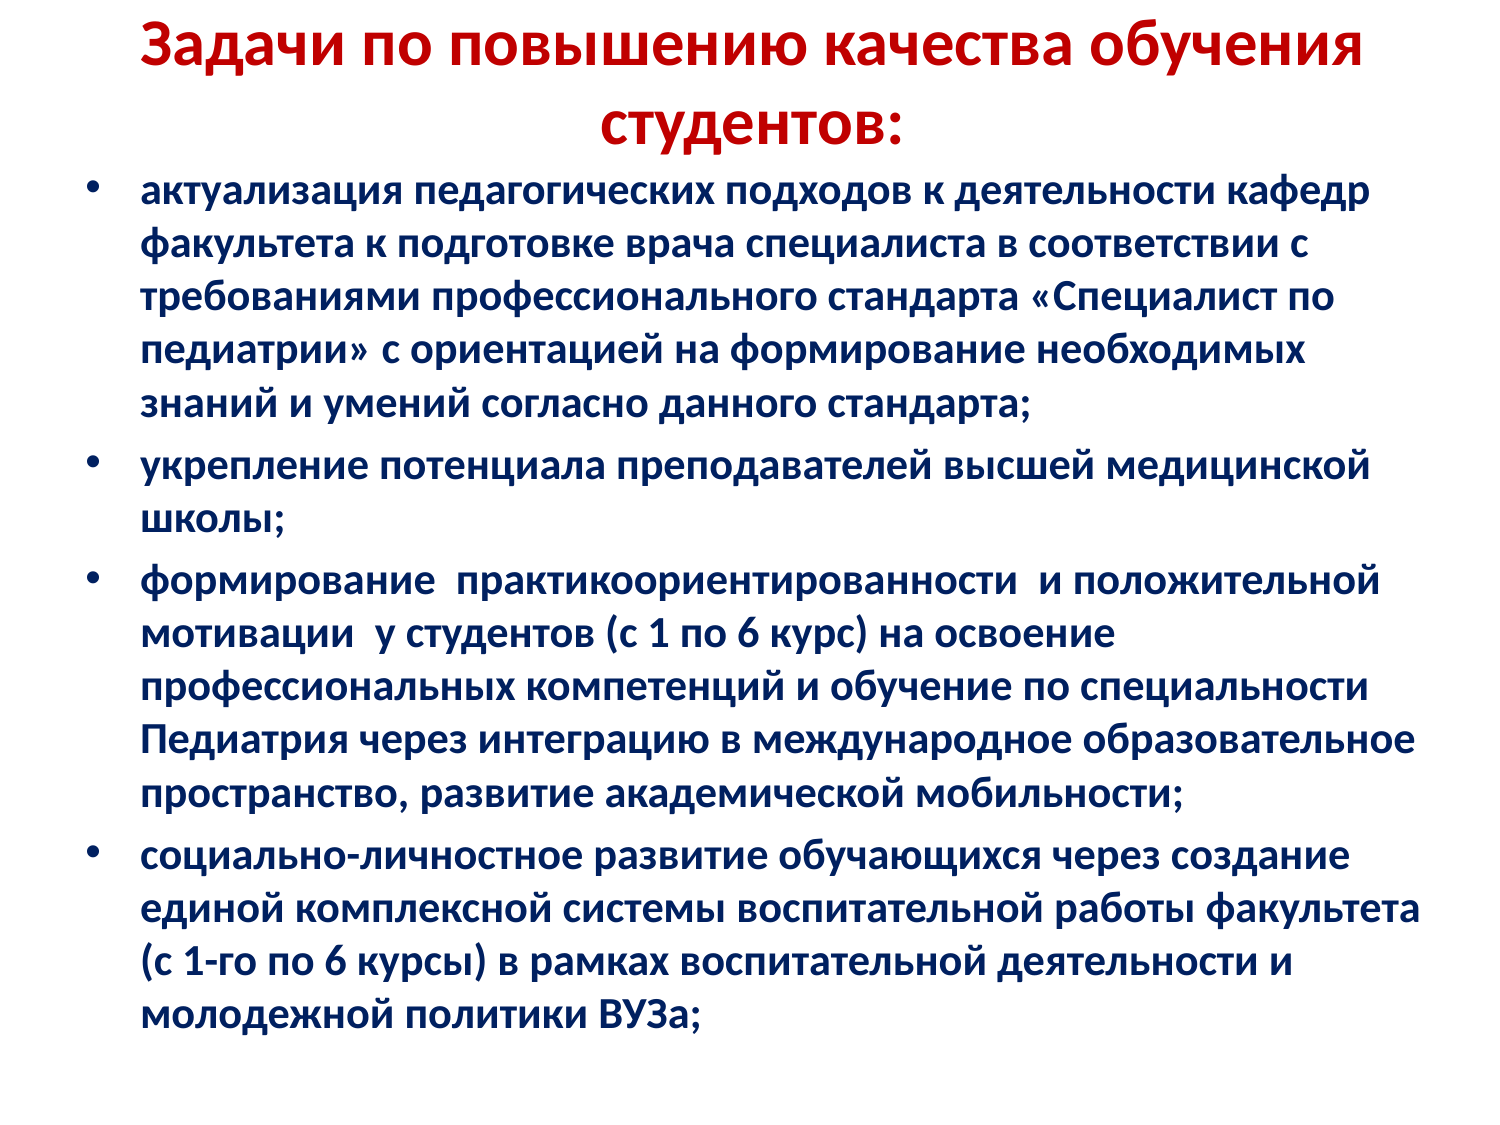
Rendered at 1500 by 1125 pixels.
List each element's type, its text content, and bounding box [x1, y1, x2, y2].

list актуализация педагогических подходов к деятельности кафедр факультета к подготовке врача специалиста в соответствии с требованиями профессионального стандарта «Специалист по педиатрии» с ориентацией на формирование необходимых знаний и умений согласно данного стандарта; укрепление потенциала преподавателей высшей медицинской школы; формирование практикоориентированности и положительной мотивации у студентов (с 1 по 6 курс) на освоение профессиональных компетенций и обучение по специальности Педиатрия через интеграцию в международное образовательное пространство, развитие академической мобильности; социально-личностное развитие обучающихся через создание единой комплексной системы воспитательной работы факультета (с 1-го по 6 курсы) в рамках воспитательной деятельности и молодежной политики ВУЗа; [70, 152, 1447, 1083]
title Задачи по повышению качества обучения студентов: [35, 19, 1471, 138]
